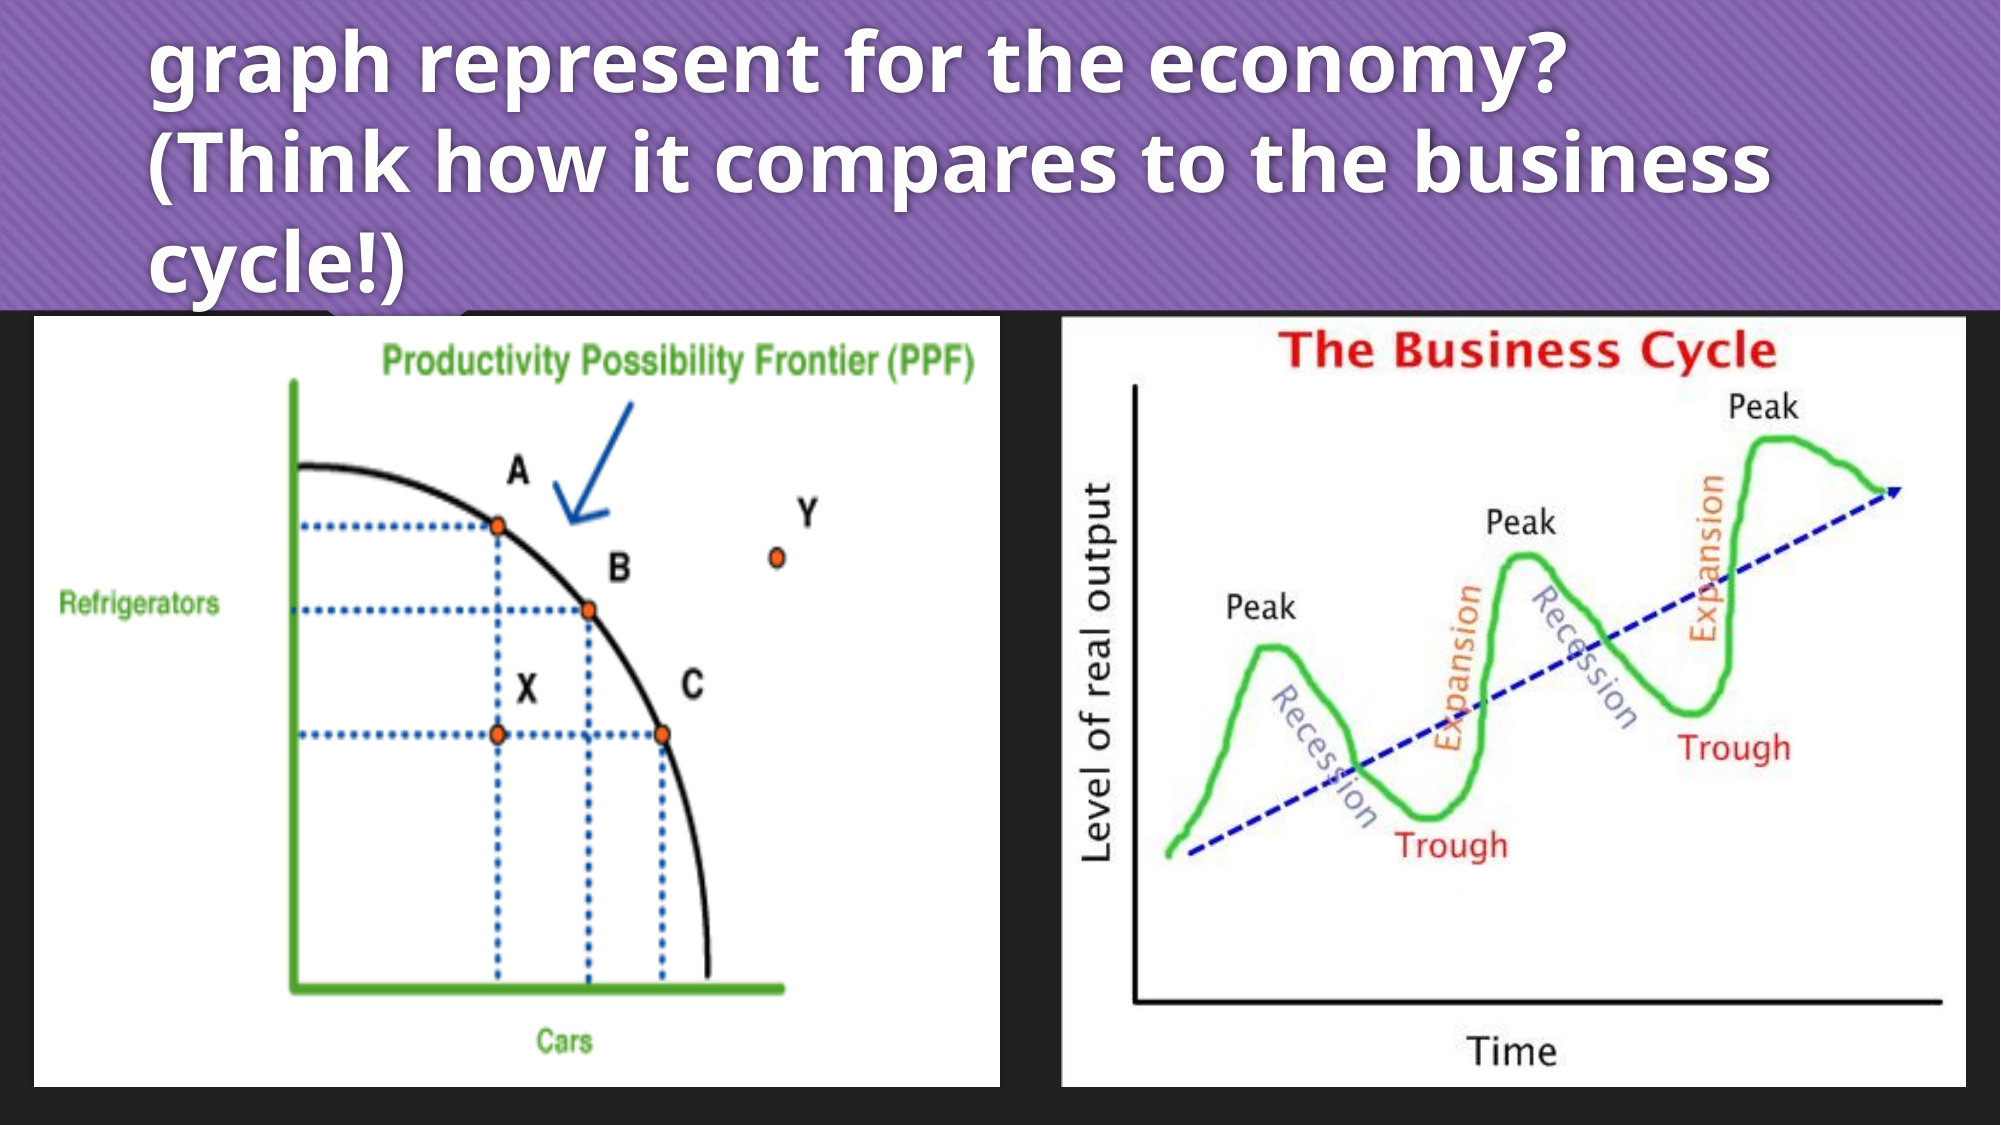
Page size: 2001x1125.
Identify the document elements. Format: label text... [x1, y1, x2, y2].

title What does the concave line on the PPF graph represent for the economy? (Think how it compares to the business cycle!) [132, 157, 1868, 317]
picture [1061, 316, 1966, 1087]
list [34, 316, 1001, 1087]
